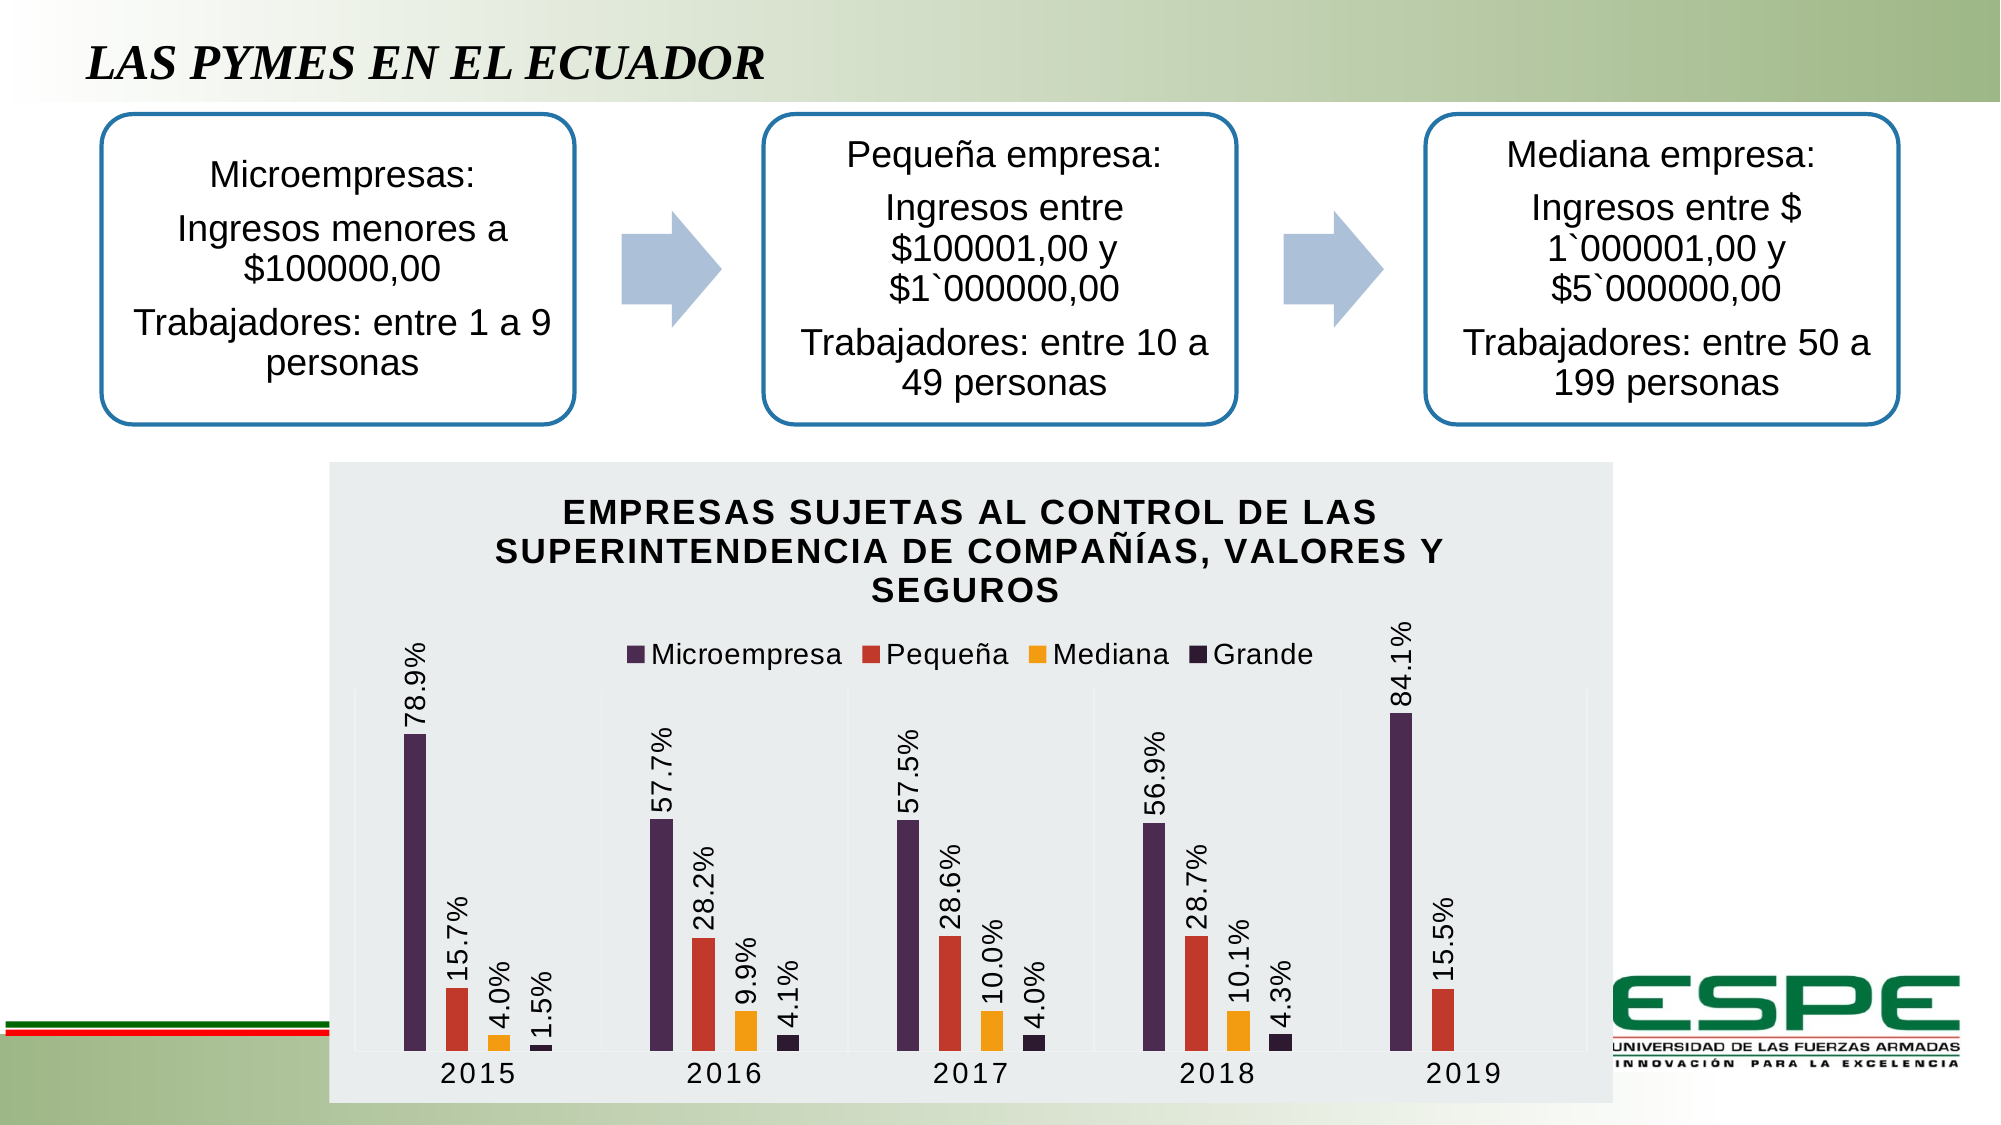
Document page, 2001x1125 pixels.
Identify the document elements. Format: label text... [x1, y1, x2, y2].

title LAS PYMES EN EL ECUADOR [71, 22, 1871, 127]
chart [329, 461, 1614, 1104]
picture [1614, 968, 1994, 1072]
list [99, 74, 1901, 465]
